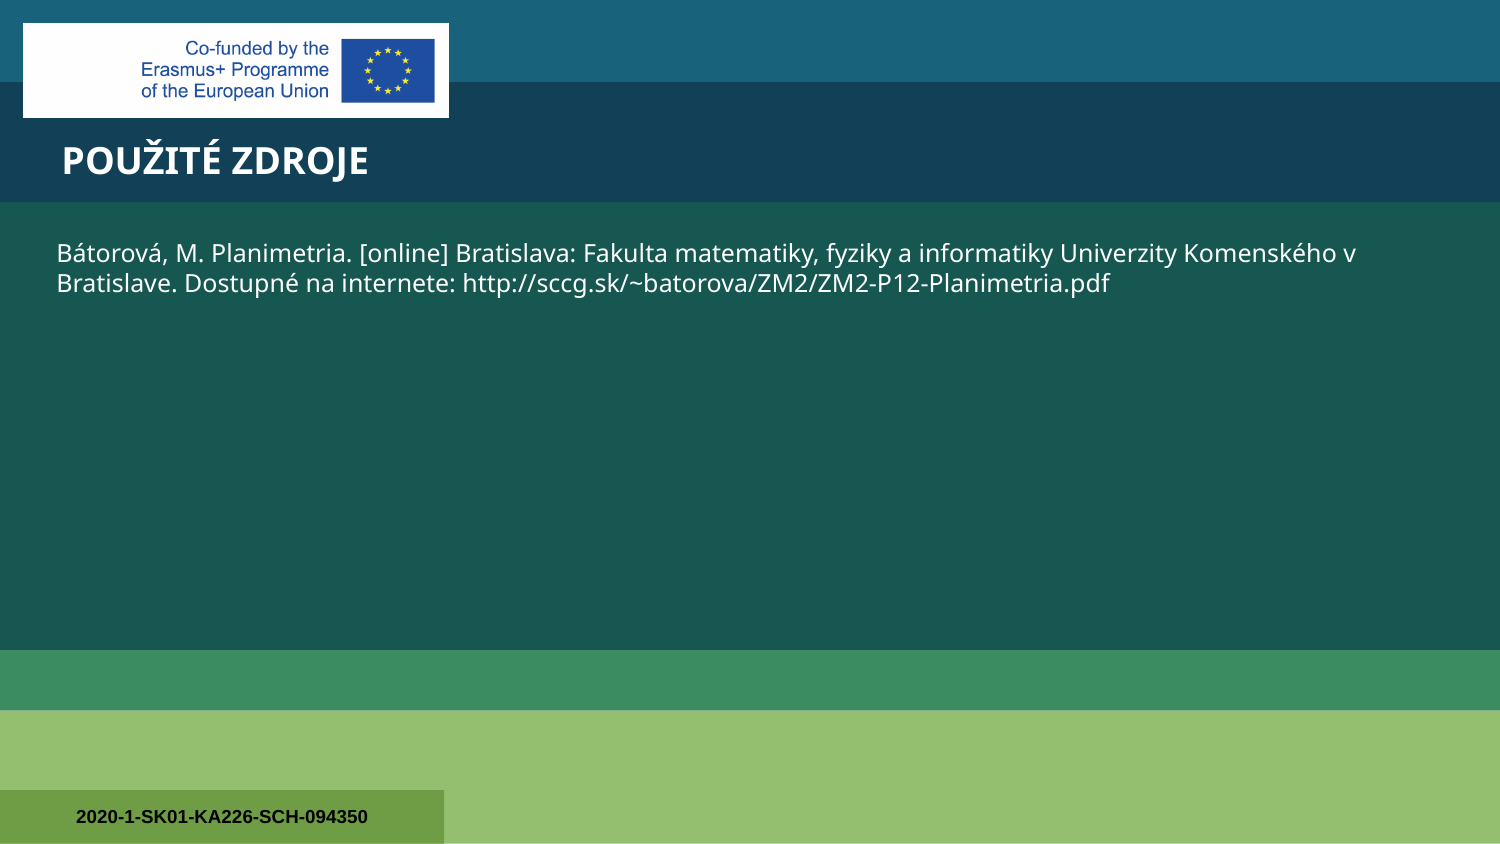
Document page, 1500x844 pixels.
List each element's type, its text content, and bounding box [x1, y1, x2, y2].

subtitle Bátorová, M. Planimetria. [online] Bratislava: Fakulta matematiky, fyziky a informatiky Univerzity Komenského v Bratislave. Dostupné na internete: http://sccg.sk/~batorova/ZM2/ZM2-P12-Planimetria.pdf [41, 23, 1454, 554]
picture [23, 23, 450, 118]
text_box 2020-1-SK01-KA226-SCH-094350 [0, 790, 445, 844]
